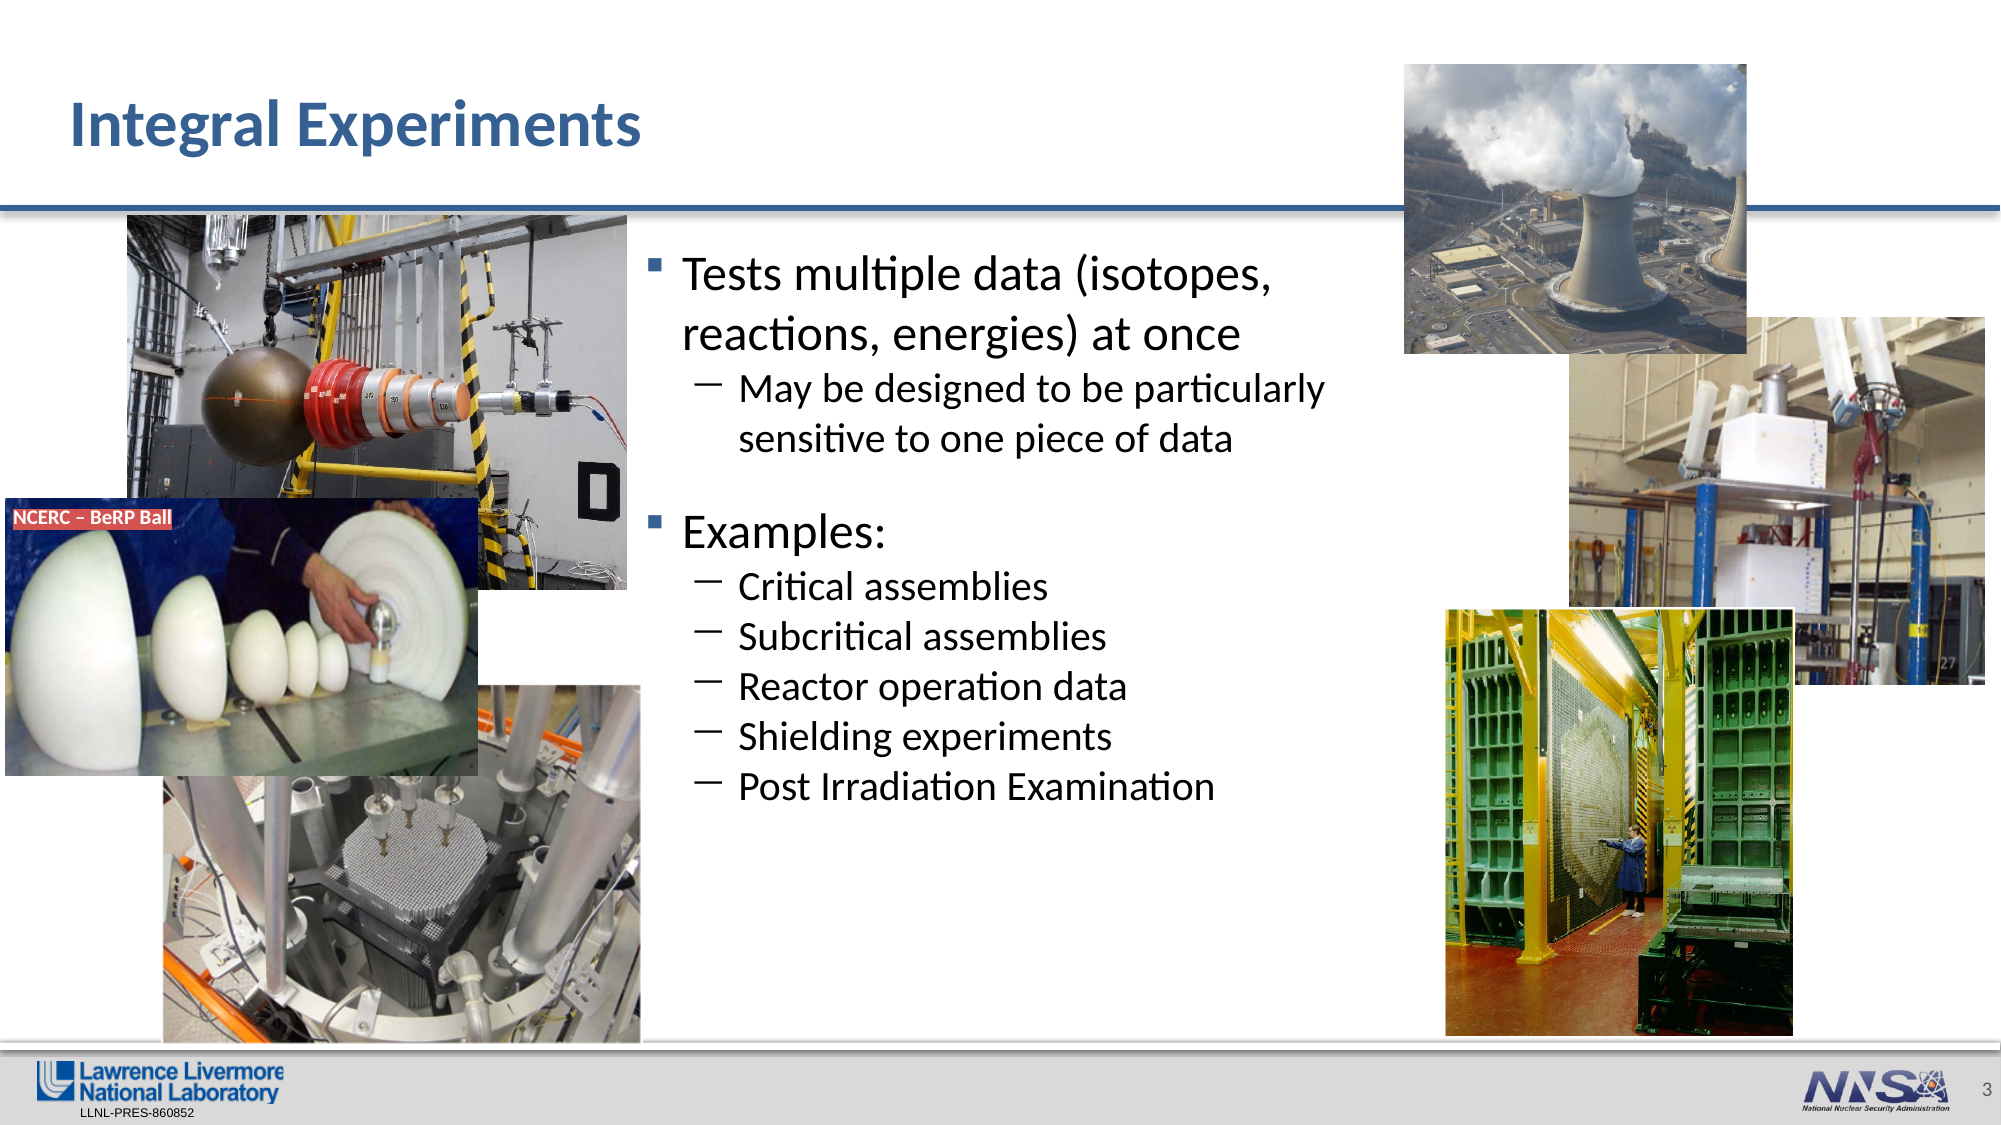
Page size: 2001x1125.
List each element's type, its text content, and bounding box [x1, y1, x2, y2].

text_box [0, 498, 478, 776]
picture [1443, 607, 1795, 1038]
picture [127, 214, 627, 590]
picture [1795, 1057, 1956, 1119]
picture [1404, 64, 1747, 354]
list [161, 684, 643, 1047]
list Tests multiple data (isotopes, reactions, energies) at once May be designed to be particularly sensitive to one piece of data Examples: Critical assemblies Subcritical assemblies Reactor operation data Shielding experiments Post Irradiation Examination [635, 240, 1482, 976]
title Integral Experiments [69, 16, 1795, 234]
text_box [1556, 315, 1997, 685]
